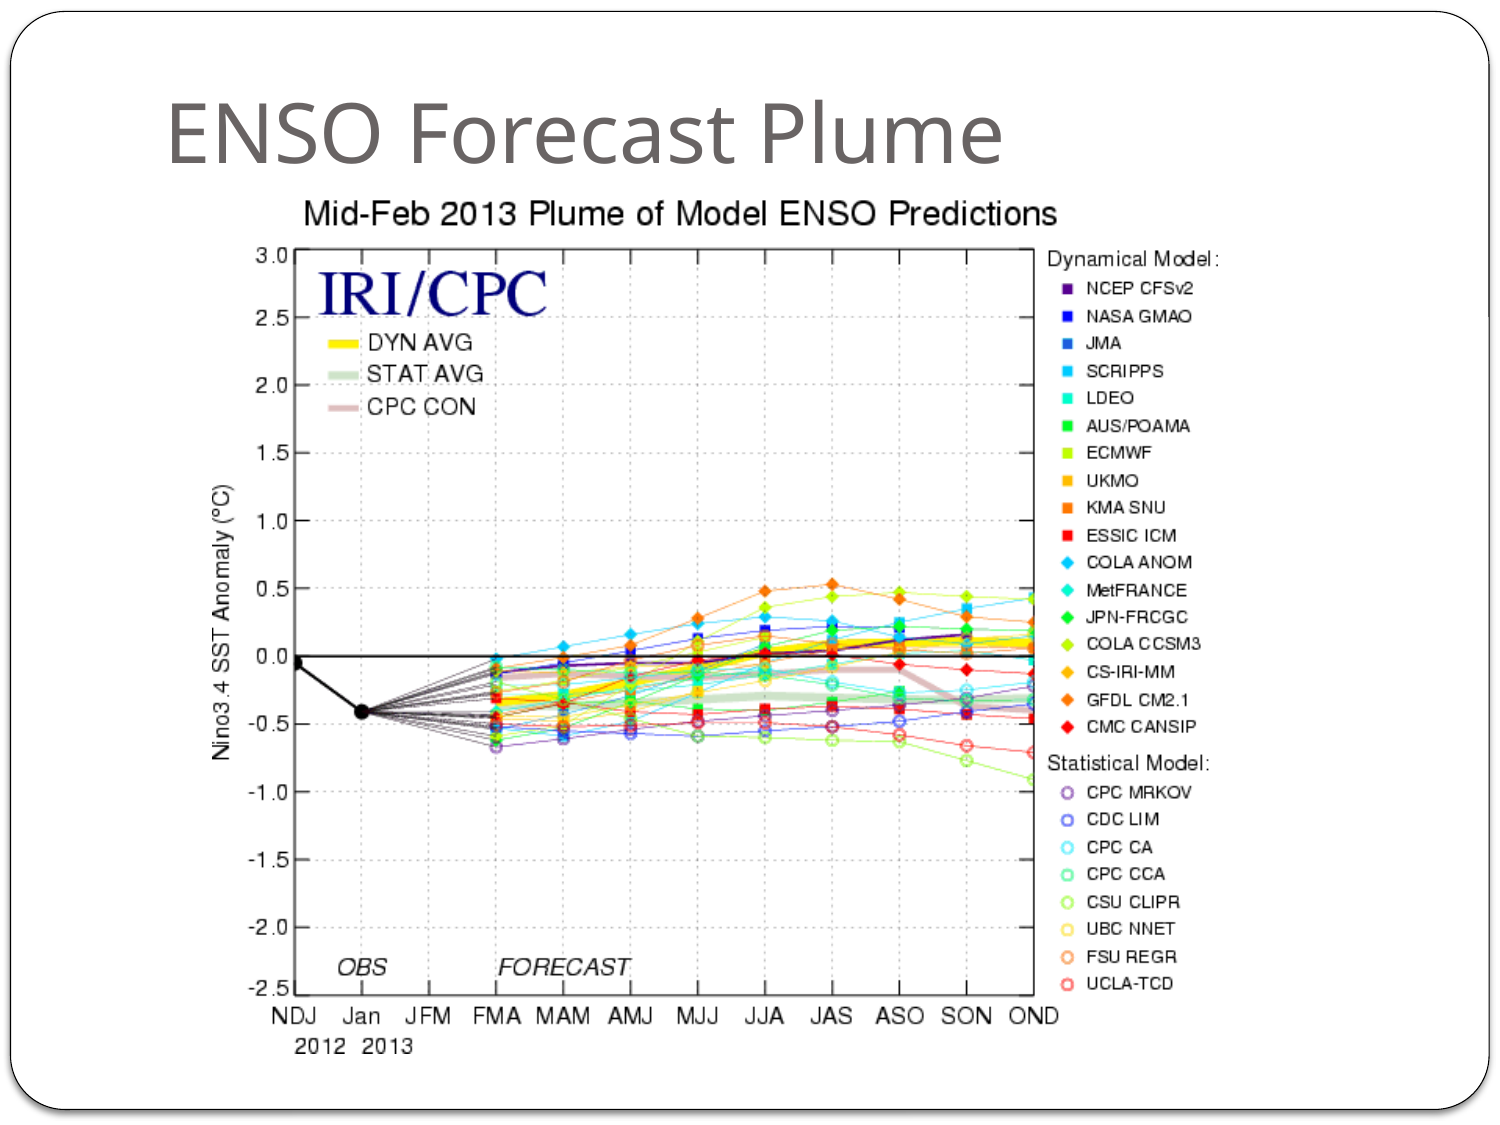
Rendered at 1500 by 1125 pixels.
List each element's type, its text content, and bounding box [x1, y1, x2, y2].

title ENSO Forecast Plume [150, 24, 1425, 196]
picture [212, 199, 1218, 1054]
